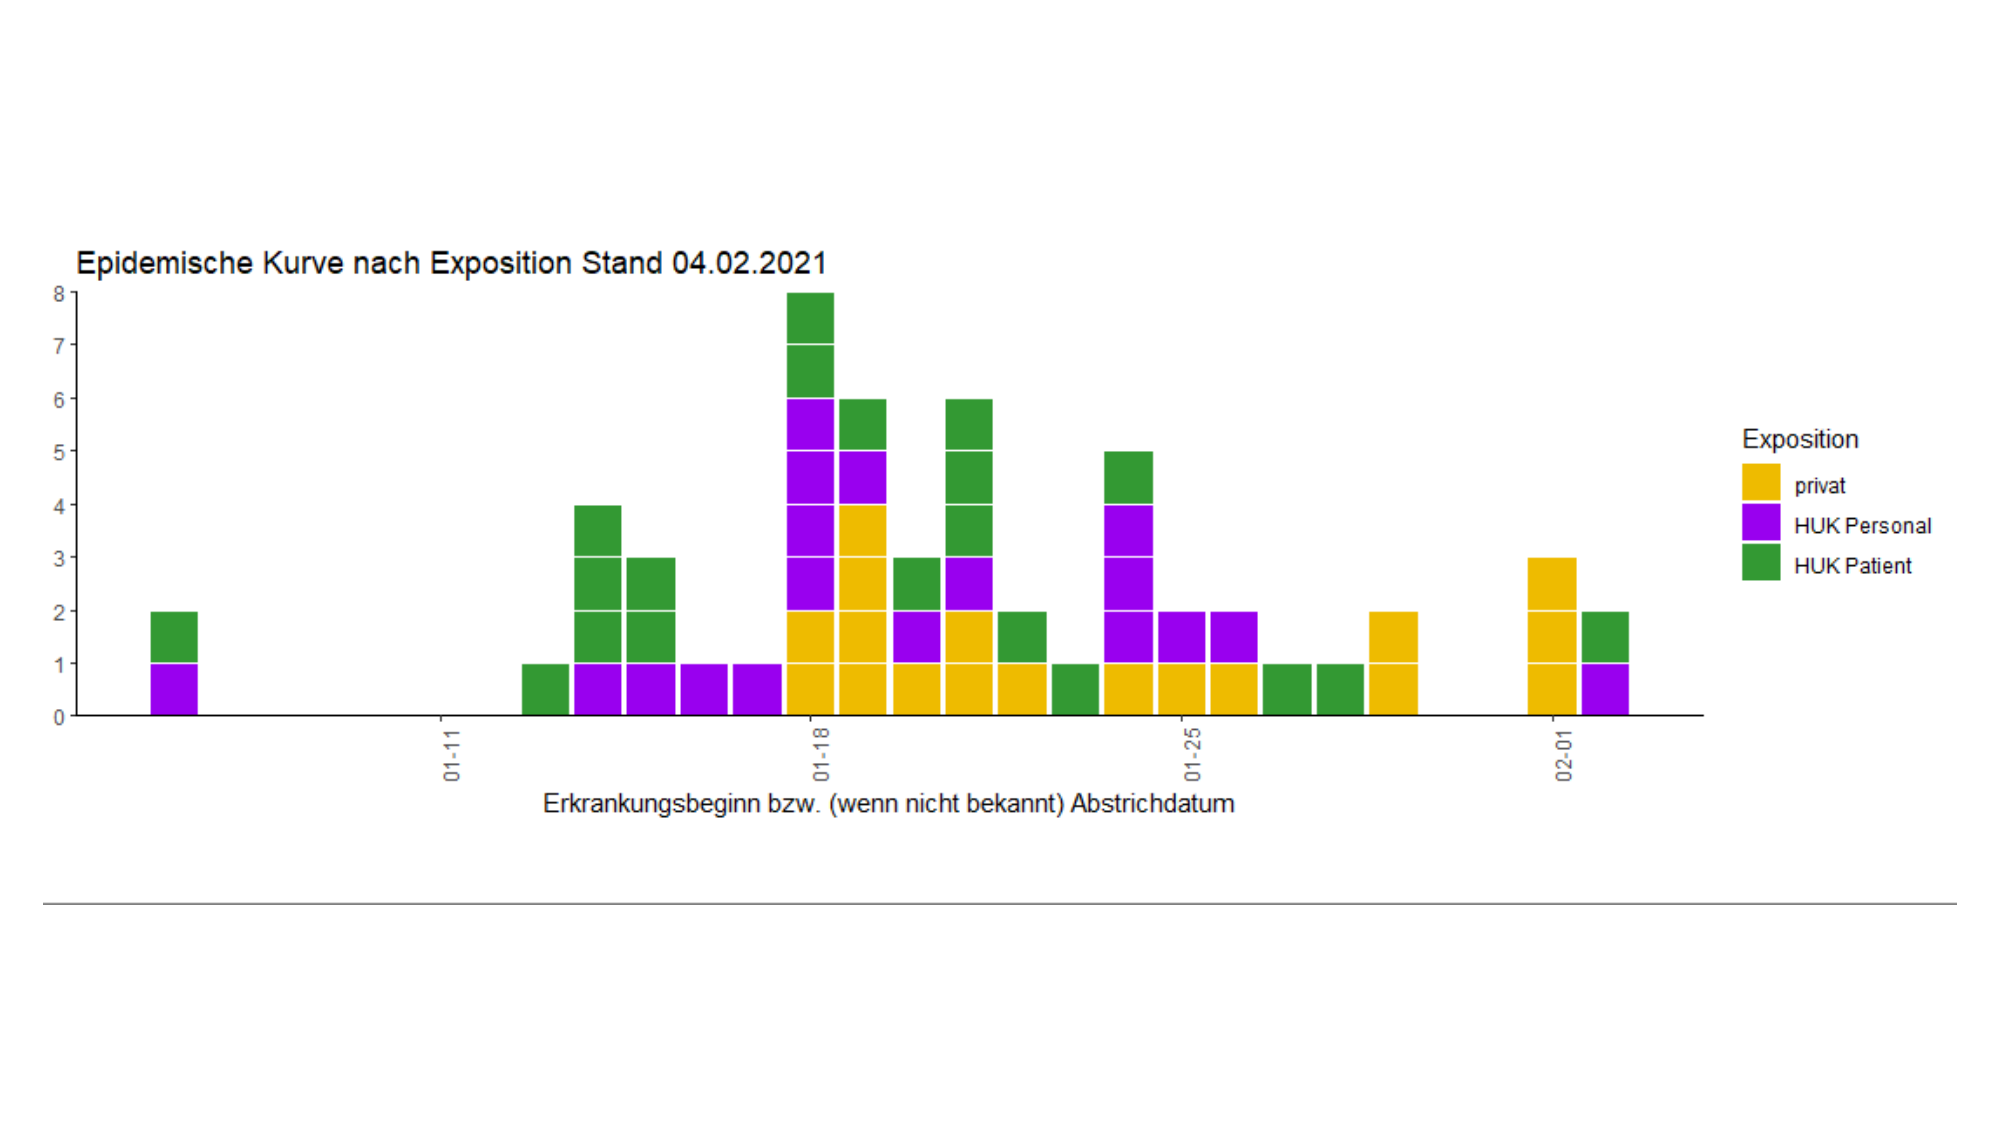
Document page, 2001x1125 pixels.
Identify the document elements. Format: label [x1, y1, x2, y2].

picture [43, 220, 1957, 905]
